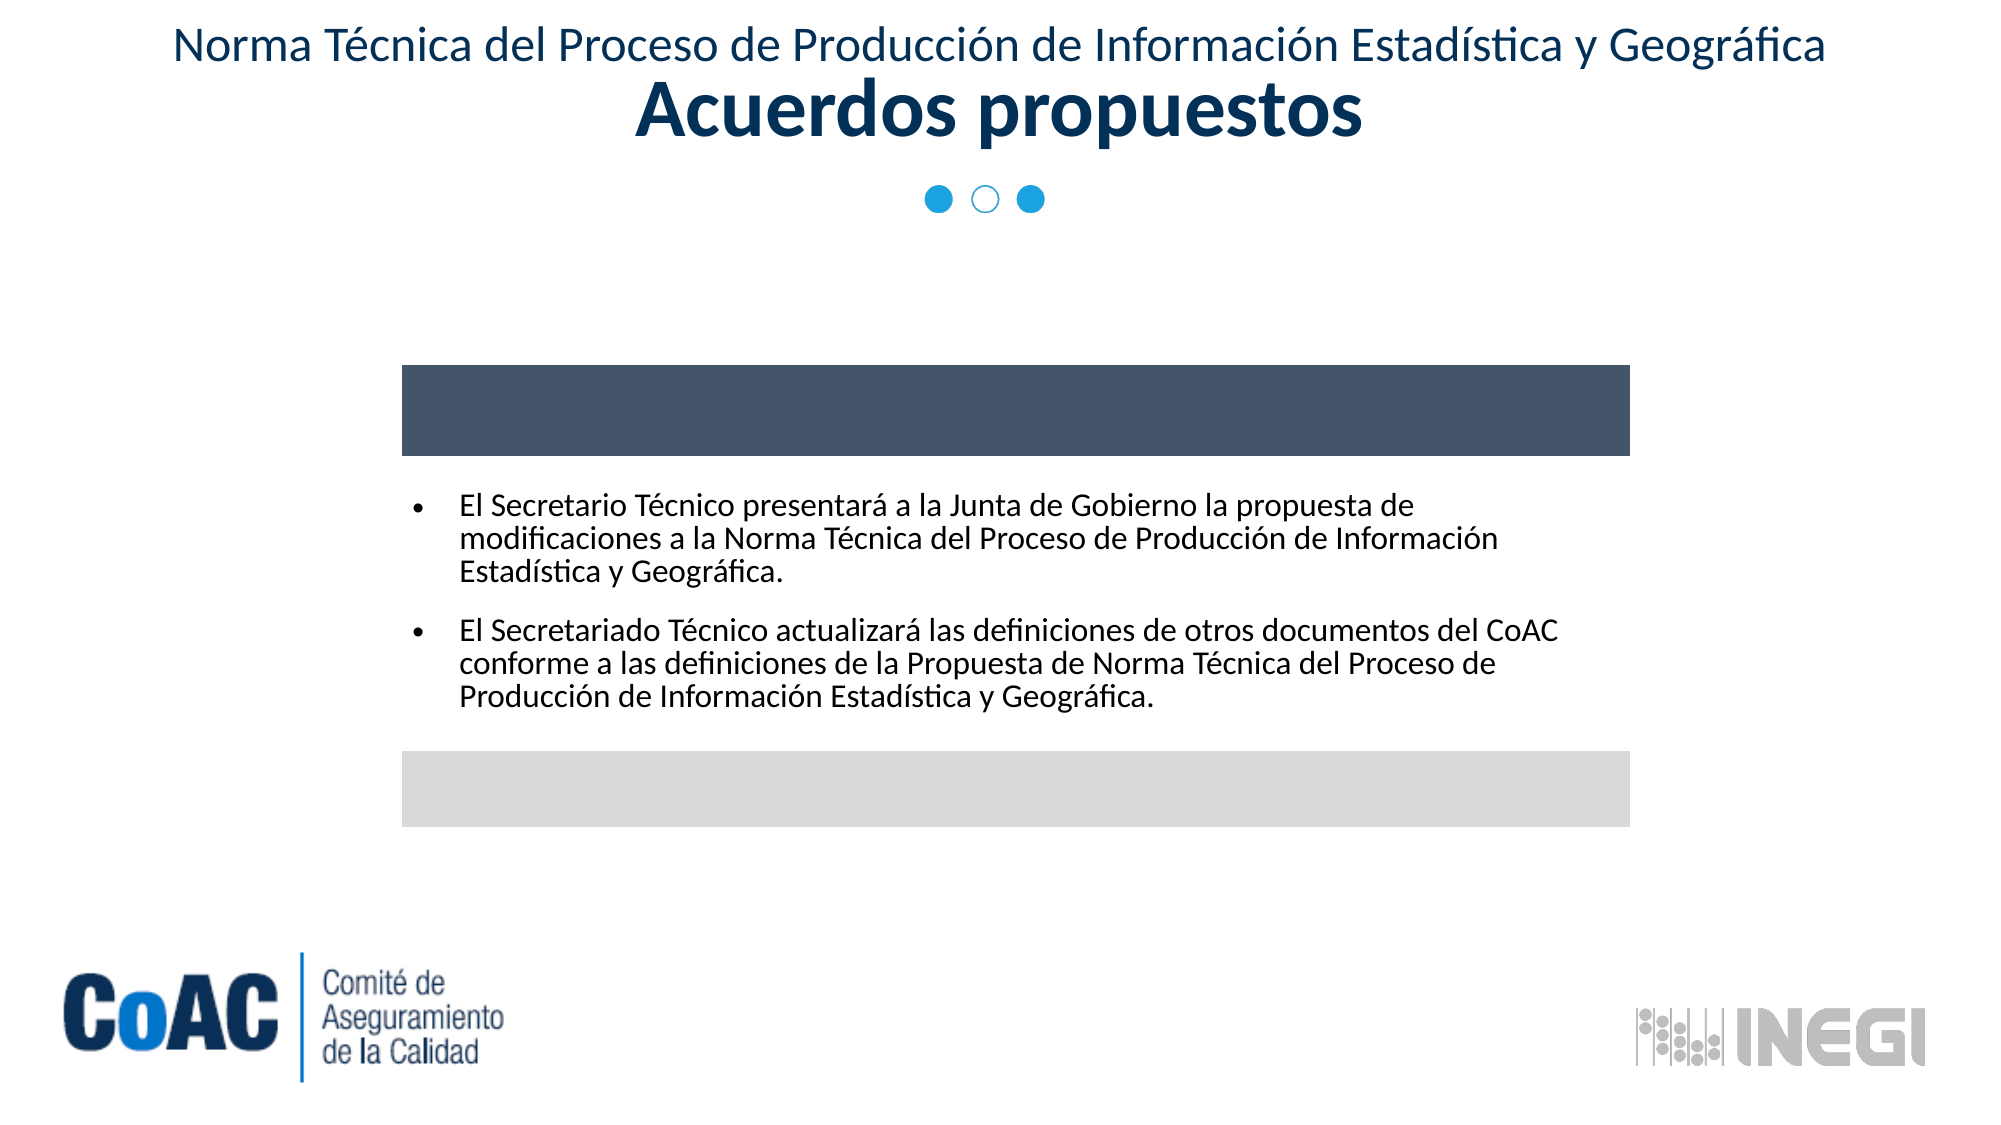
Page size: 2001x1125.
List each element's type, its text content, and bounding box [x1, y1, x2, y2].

picture [923, 185, 1045, 213]
picture [1636, 1008, 1925, 1066]
text_box Acuerdos propuestos [0, 57, 2000, 153]
table_header [402, 365, 1630, 456]
picture [33, 932, 537, 1103]
table_cell El Secretario Técnico presentará a la Junta de Gobierno la propuesta de modificaciones a la Norma Técnica del Proceso de Producción de Información Estadística y Geográfica. El Secretariado Técnico actualizará las definiciones de otros documentos del CoAC conforme a las definiciones de la Propuesta de Norma Técnica del Proceso de Producción de Información Estadística y Geográfica. [402, 456, 1630, 751]
text_box Norma Técnica del Proceso de Producción de Información Estadística y Geográfica [0, 10, 2000, 57]
table_cell [402, 751, 1630, 827]
